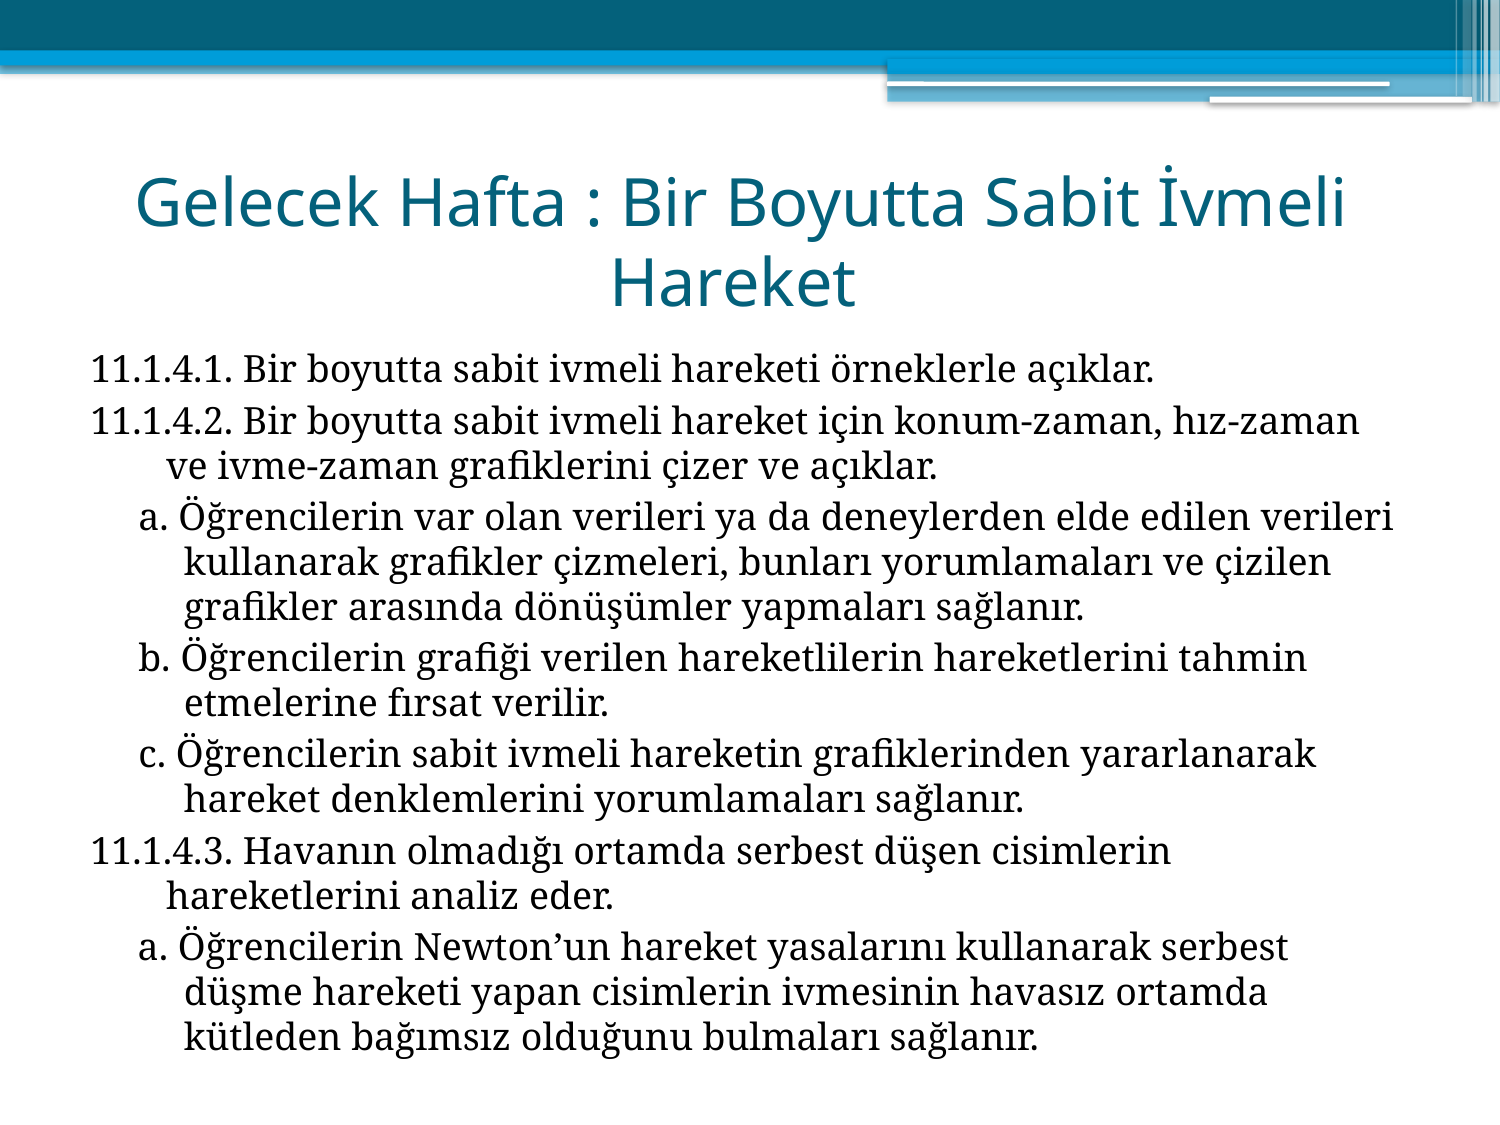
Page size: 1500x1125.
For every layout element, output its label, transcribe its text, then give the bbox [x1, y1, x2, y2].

list 11.1.4.1. Bir boyutta sabit ivmeli hareketi örneklerle açıklar. 11.1.4.2. Bir boyutta sabit ivmeli hareket için konum-zaman, hız-zaman ve ivme-zaman grafiklerini çizer ve açıklar. a. Öğrencilerin var olan verileri ya da deneylerden elde edilen verileri kullanarak grafikler çizmeleri, bunları yorumlamaları ve çizilen grafikler arasında dönüşümler yapmaları sağlanır. b. Öğrencilerin grafiği verilen hareketlilerin hareketlerini tahmin etmelerine fırsat verilir. c. Öğrencilerin sabit ivmeli hareketin grafiklerinden yararlanarak hareket denklemlerini yorumlamaları sağlanır. 11.1.4.3. Havanın olmadığı ortamda serbest düşen cisimlerin hareketlerini analiz eder. a. Öğrencilerin Newton’un hareket yasalarını kullanarak serbest düşme hareketi yapan cisimlerin ivmesinin havasız ortamda kütleden bağımsız olduğunu bulmaları sağlanır. [75, 338, 1426, 1101]
title Gelecek Hafta : Bir Boyutta Sabit İvmeli Hareket [58, 152, 1425, 329]
